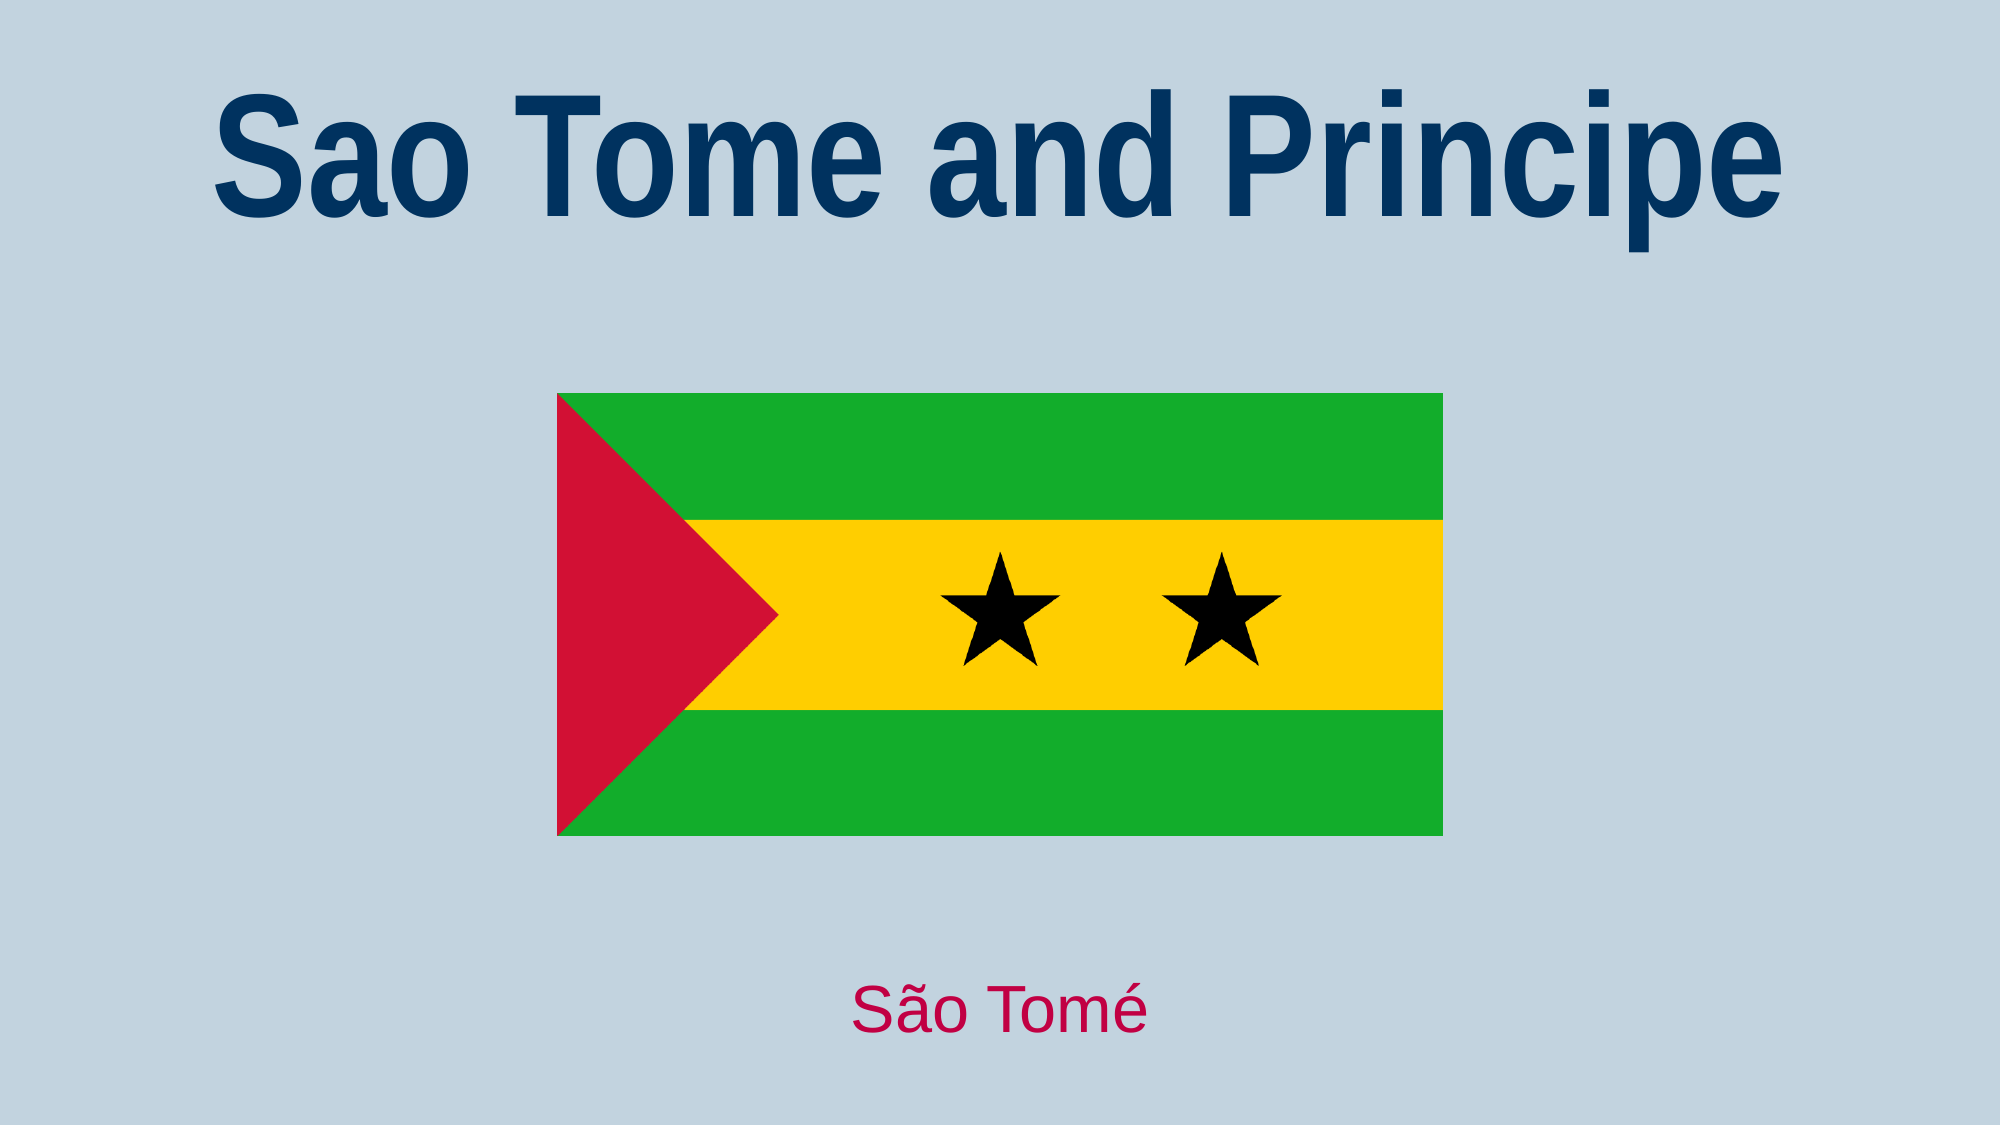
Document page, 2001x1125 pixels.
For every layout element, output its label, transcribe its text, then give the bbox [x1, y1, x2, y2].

picture [556, 392, 1443, 836]
title Sao Tome and Principe [0, 94, 2000, 262]
subtitle São Tomé [261, 967, 1739, 1059]
